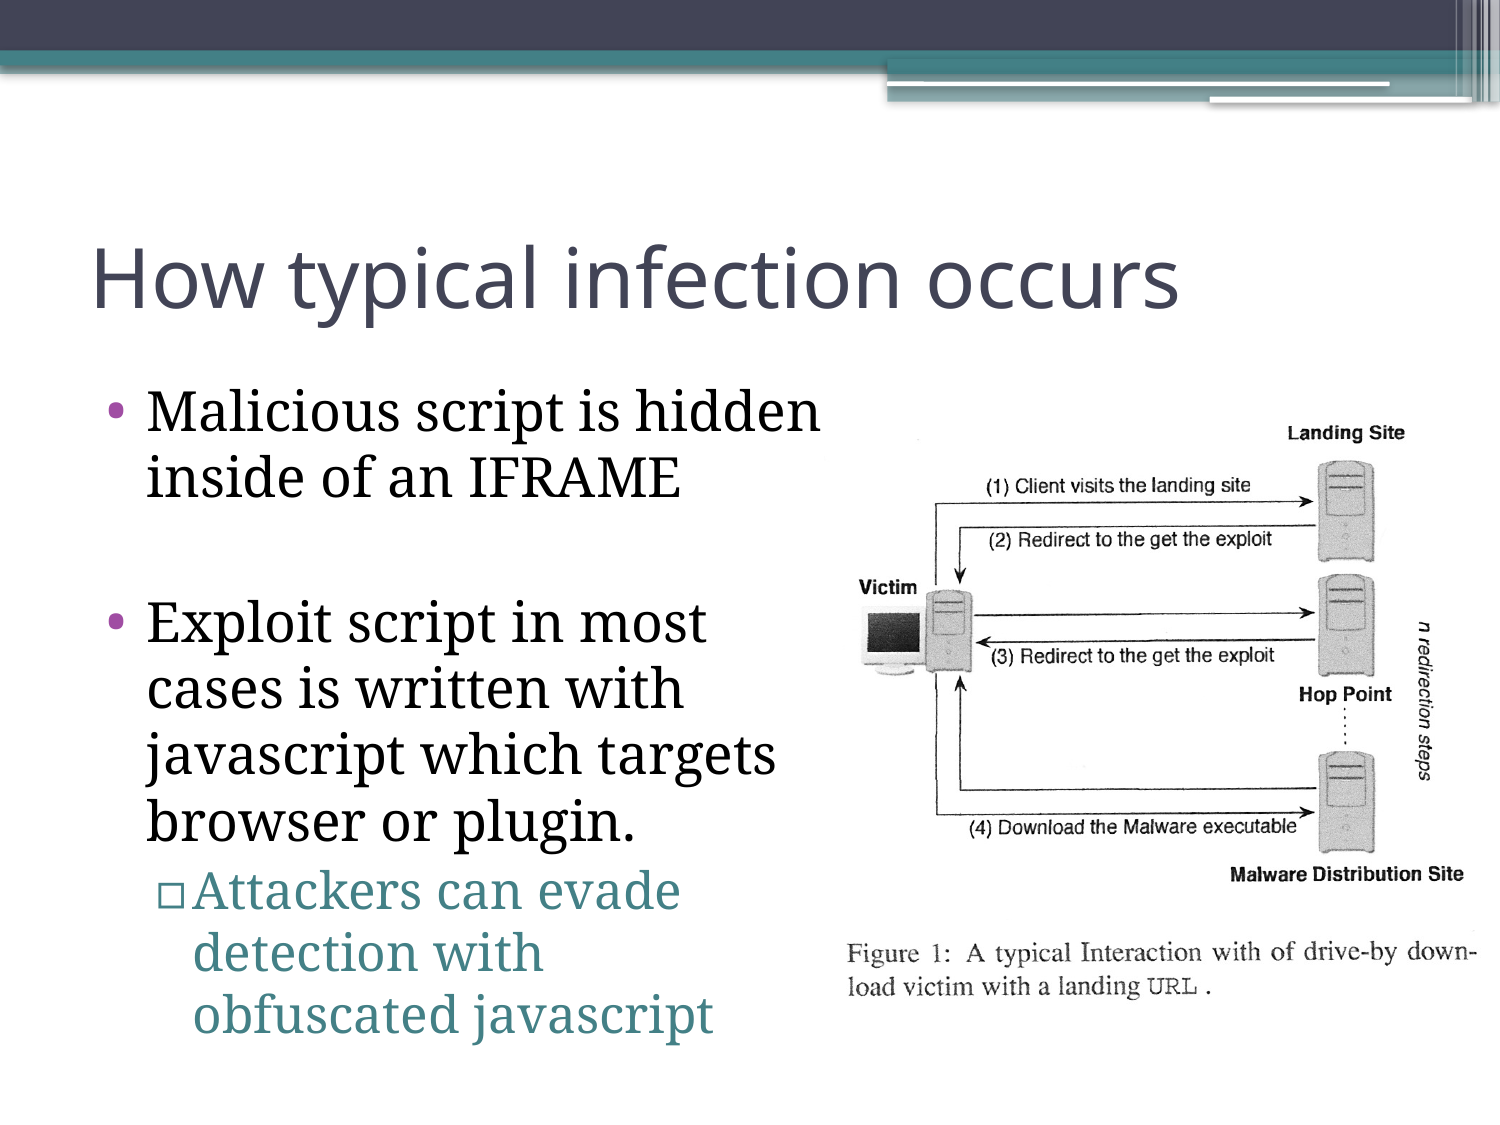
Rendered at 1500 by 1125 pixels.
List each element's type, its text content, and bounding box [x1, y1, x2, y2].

picture [821, 399, 1500, 1026]
list Malicious script is hidden inside of an IFRAME Exploit script in most cases is written with javascript which targets browser or plugin. Attackers can evade detection with obfuscated javascript [75, 368, 838, 1079]
title How typical infection occurs [75, 187, 1425, 363]
